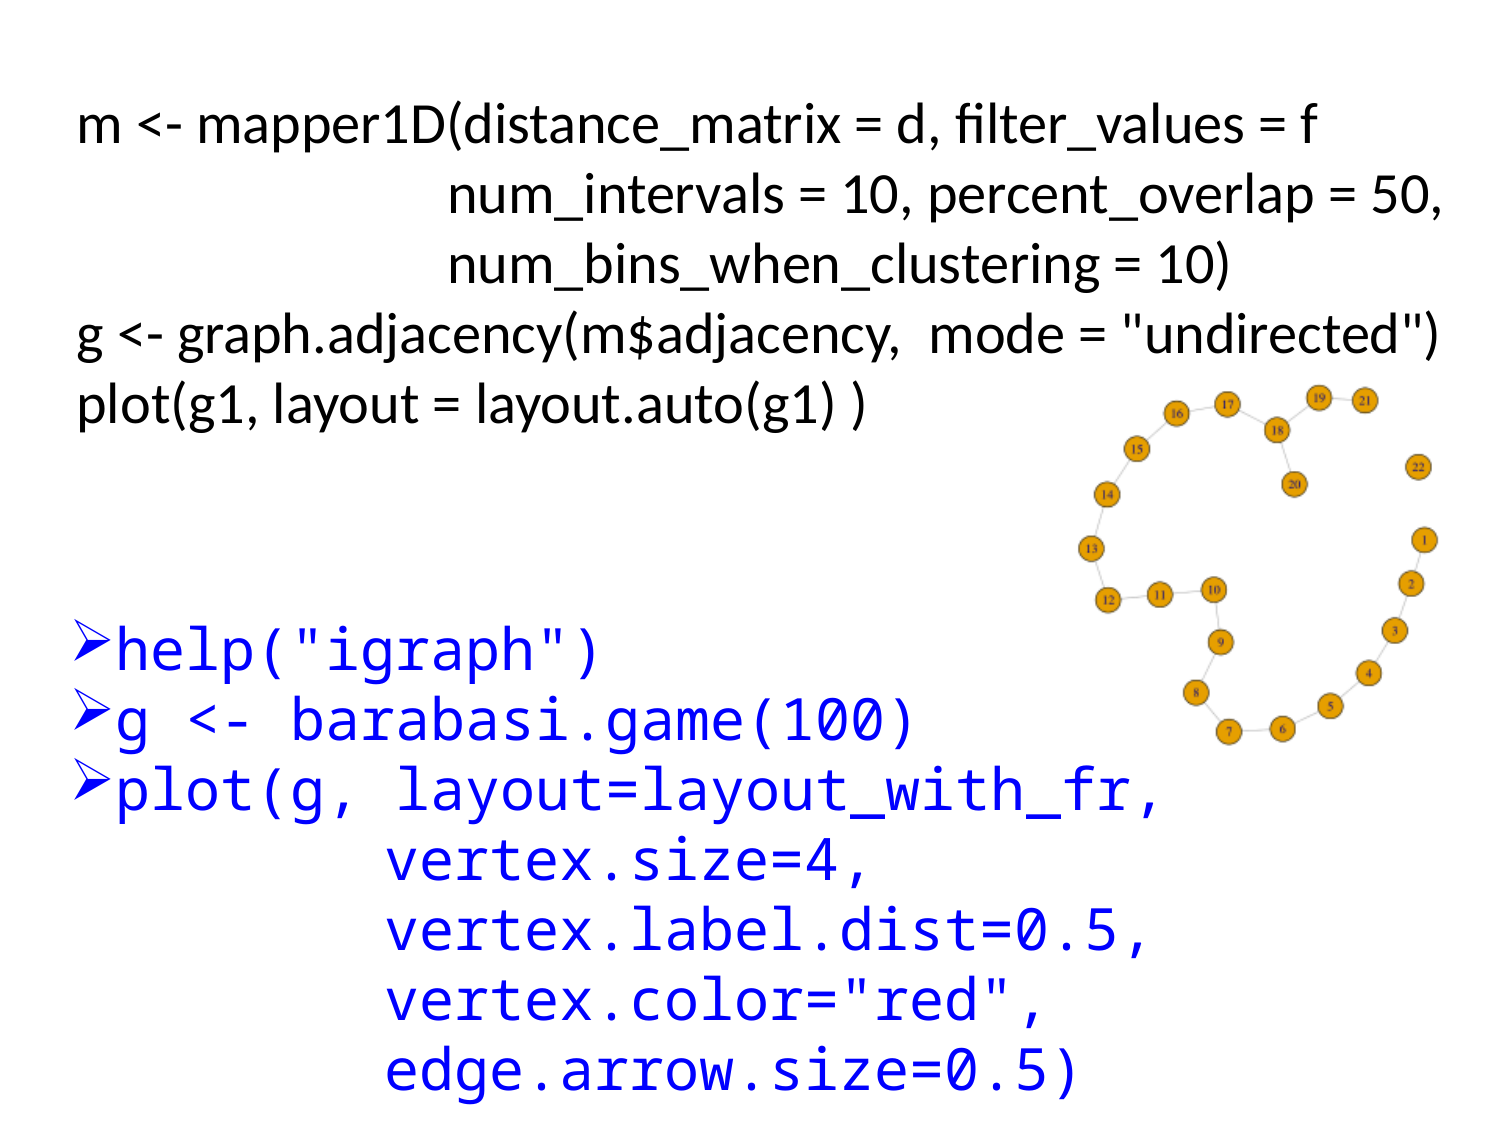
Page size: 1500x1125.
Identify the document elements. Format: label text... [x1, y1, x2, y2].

picture [1066, 365, 1457, 760]
text_box help("igraph") g <- barabasi.game(100) plot(g, layout=layout_with_fr, vertex.size=4, vertex.label.dist=0.5, vertex.color="red", edge.arrow.size=0.5) [69, 611, 1202, 1102]
text_box m <- mapper1D(distance_matrix = d, filter_values = f num_intervals = 10, percent_overlap = 50, num_bins_when_clustering = 10) g <- graph.adjacency(m$adjacency, mode = "undirected") plot(g1, layout = layout.auto(g1) ) [61, 77, 1500, 443]
